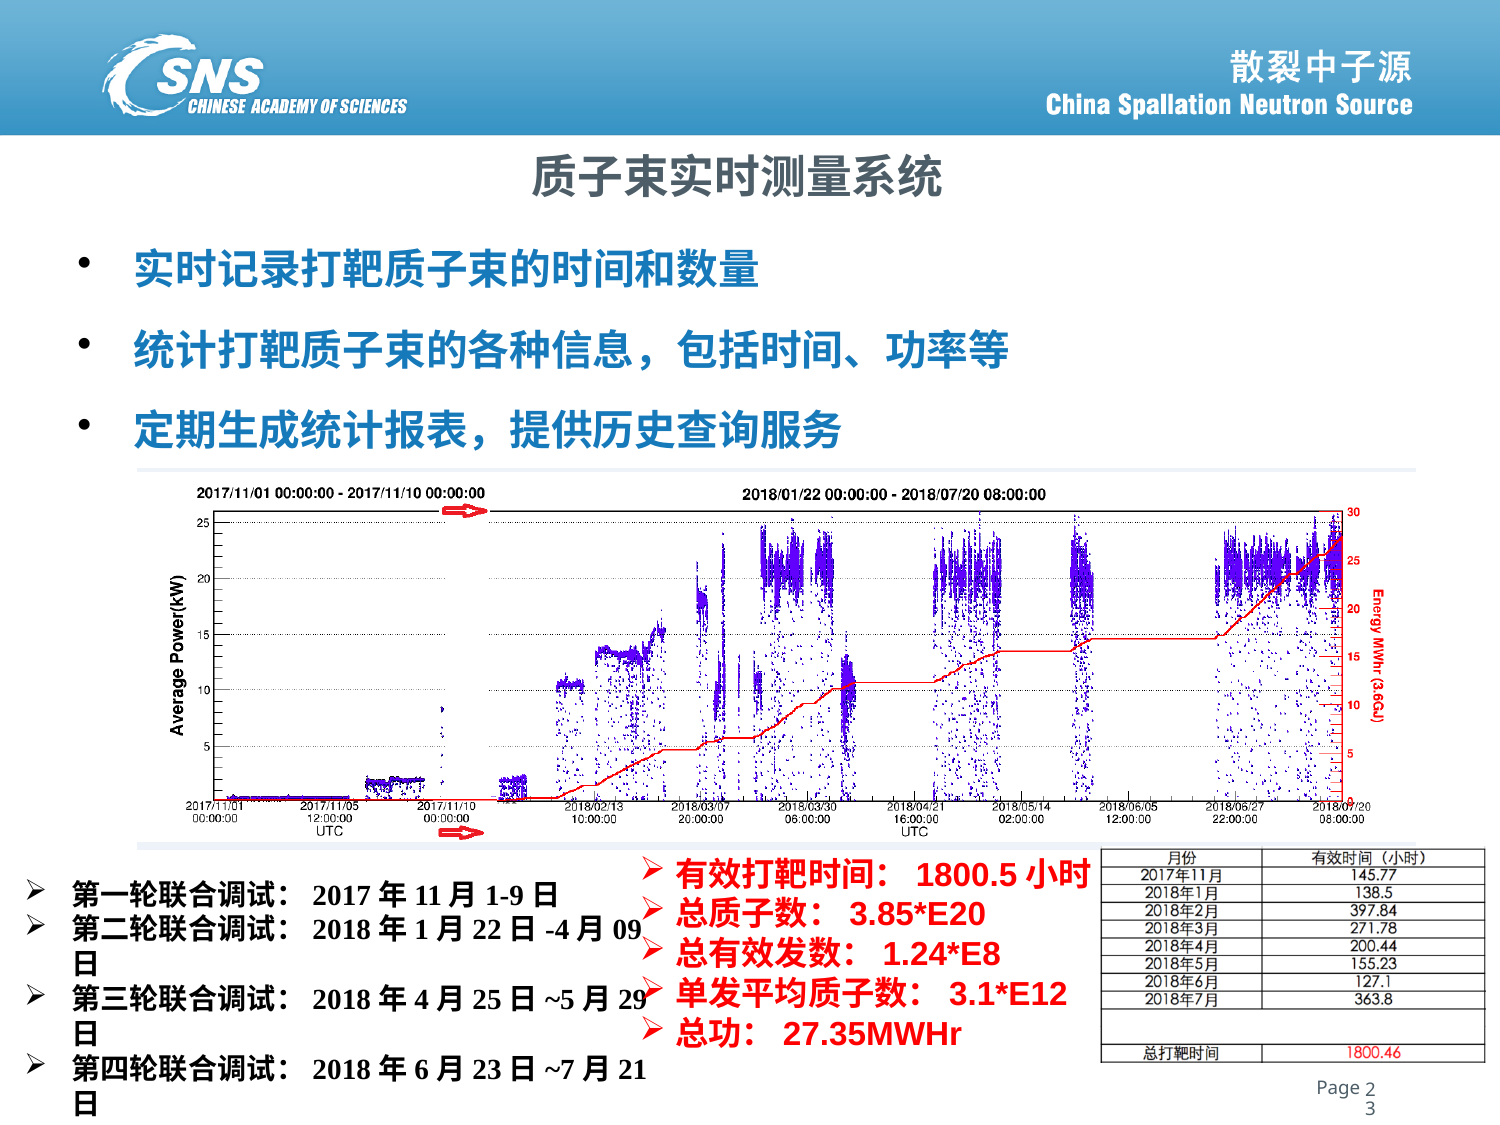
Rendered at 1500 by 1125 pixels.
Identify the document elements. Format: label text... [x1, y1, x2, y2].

list 实时记录打靶质子束的时间和数量 统计打靶质子束的各种信息，包括时间、功率等 定期生成统计报表，提供历史查询服务 [62, 224, 1398, 1038]
slide_number 23 [1349, 1071, 1400, 1101]
title 质子束实时测量系统 [224, 137, 1251, 213]
text_box 有效打靶时间：1800.5小时 总质子数：3.85*E20 总有效发数：1.24*E8 单发平均质子数：3.1*E12 总功：27.35MWHr [624, 1038, 1094, 1060]
text_box 第一轮联合调试：2017年11月1-9日 第二轮联合调试：2018年1月22日-4月09日 第三轮联合调试：2018年4月25日~5月29日 第四轮联合调试：2018年6月23日~7月21日 [9, 868, 679, 1125]
picture [0, 0, 1500, 1125]
